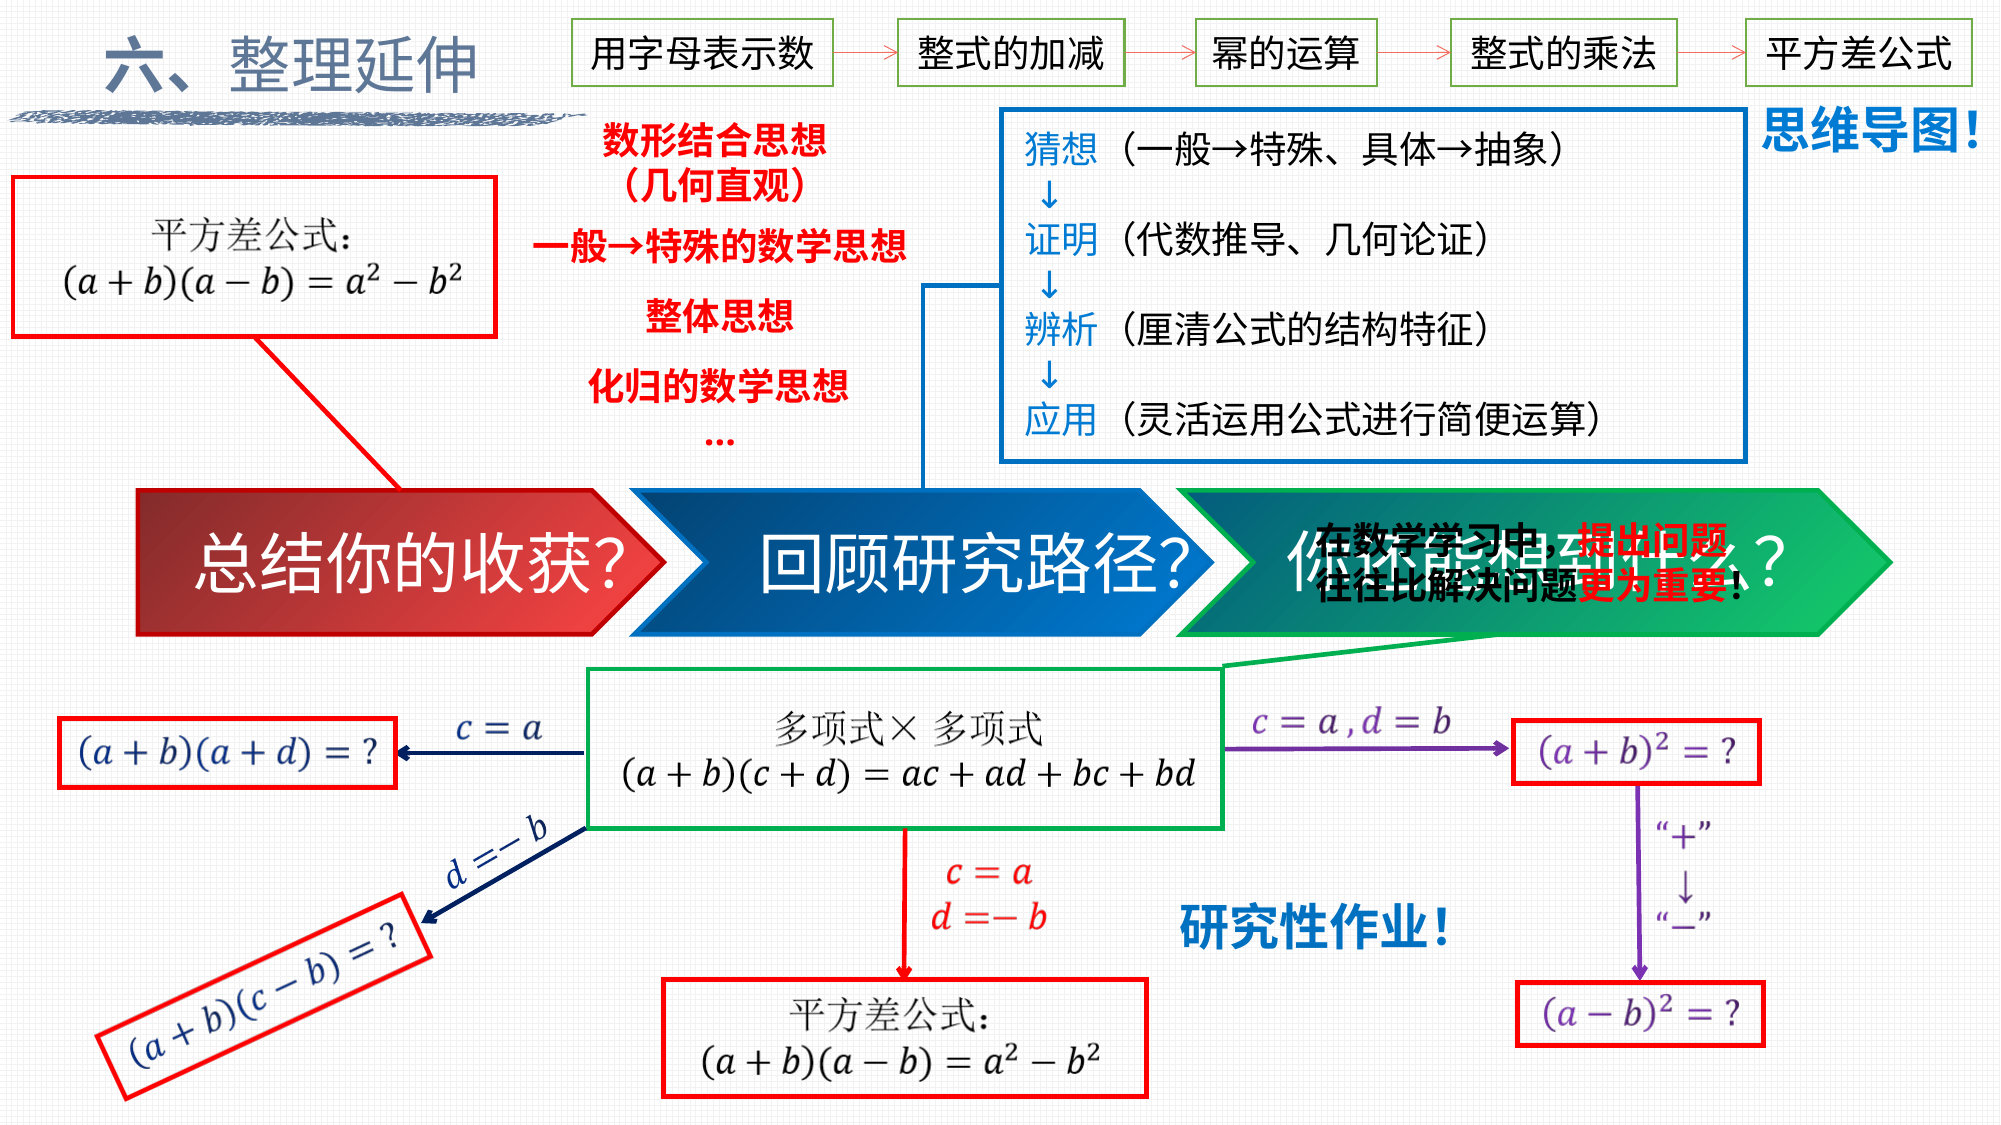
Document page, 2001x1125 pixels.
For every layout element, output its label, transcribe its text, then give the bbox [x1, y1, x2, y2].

text_box 整式的加减 [897, 18, 1126, 87]
text_box [635, 532, 666, 593]
text_box [1178, 608, 1846, 636]
text_box 数形结合思想 （几何直观） [587, 109, 865, 215]
text_box 回顾研究路径？ [721, 514, 1196, 610]
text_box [254, 336, 365, 491]
text_box 在数学学习中，提出问题往往比解决问题更为重要！ [1300, 509, 1765, 615]
text_box 整式的乘法 [1450, 18, 1678, 87]
text_box [663, 1091, 1147, 1098]
text_box 用字母表示数 [588, 18, 834, 87]
text_box 化归的数学思想 ... [572, 355, 868, 461]
text_box [663, 978, 1147, 985]
picture [94, 784, 586, 1102]
picture [1515, 980, 1767, 1048]
text_box 总结你的收获？ [151, 514, 635, 610]
text_box [1000, 446, 1747, 463]
text_box [1196, 545, 1202, 580]
picture [1511, 718, 1763, 786]
text_box 一般→特殊的数学思想 [509, 215, 946, 275]
text_box 整体思想 [629, 285, 811, 346]
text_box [1222, 634, 1499, 667]
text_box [7, 18, 588, 127]
text_box [587, 668, 1223, 829]
picture [604, 698, 1212, 807]
text_box 思维导图！ [1746, 90, 2000, 166]
text_box 平方差公式 [1745, 18, 1973, 87]
text_box 研究性作业！ [1164, 888, 1476, 963]
text_box 猜想（一般→特殊、具体→抽象） ↓ 证明（代数推导、几何论证） ↓ 辨析（厘清公式的结构特征） ↓ 应用（灵活运用公式进行简便运算） [1009, 118, 1765, 449]
text_box 你还能想到什么？ [1765, 512, 1905, 608]
text_box [1000, 108, 1746, 330]
text_box 幂的运算 [1195, 18, 1378, 87]
picture [18, 205, 509, 311]
text_box [136, 489, 618, 636]
text_box [631, 489, 1166, 636]
picture [413, 698, 585, 760]
picture [1639, 807, 1747, 960]
picture [903, 843, 1075, 950]
picture [656, 985, 1147, 1091]
picture [57, 716, 398, 791]
text_box [12, 176, 497, 338]
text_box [841, 330, 1047, 446]
text_box 你还能想到什么？ [1202, 512, 1300, 608]
picture [1236, 691, 1510, 754]
text_box [1178, 489, 1842, 513]
